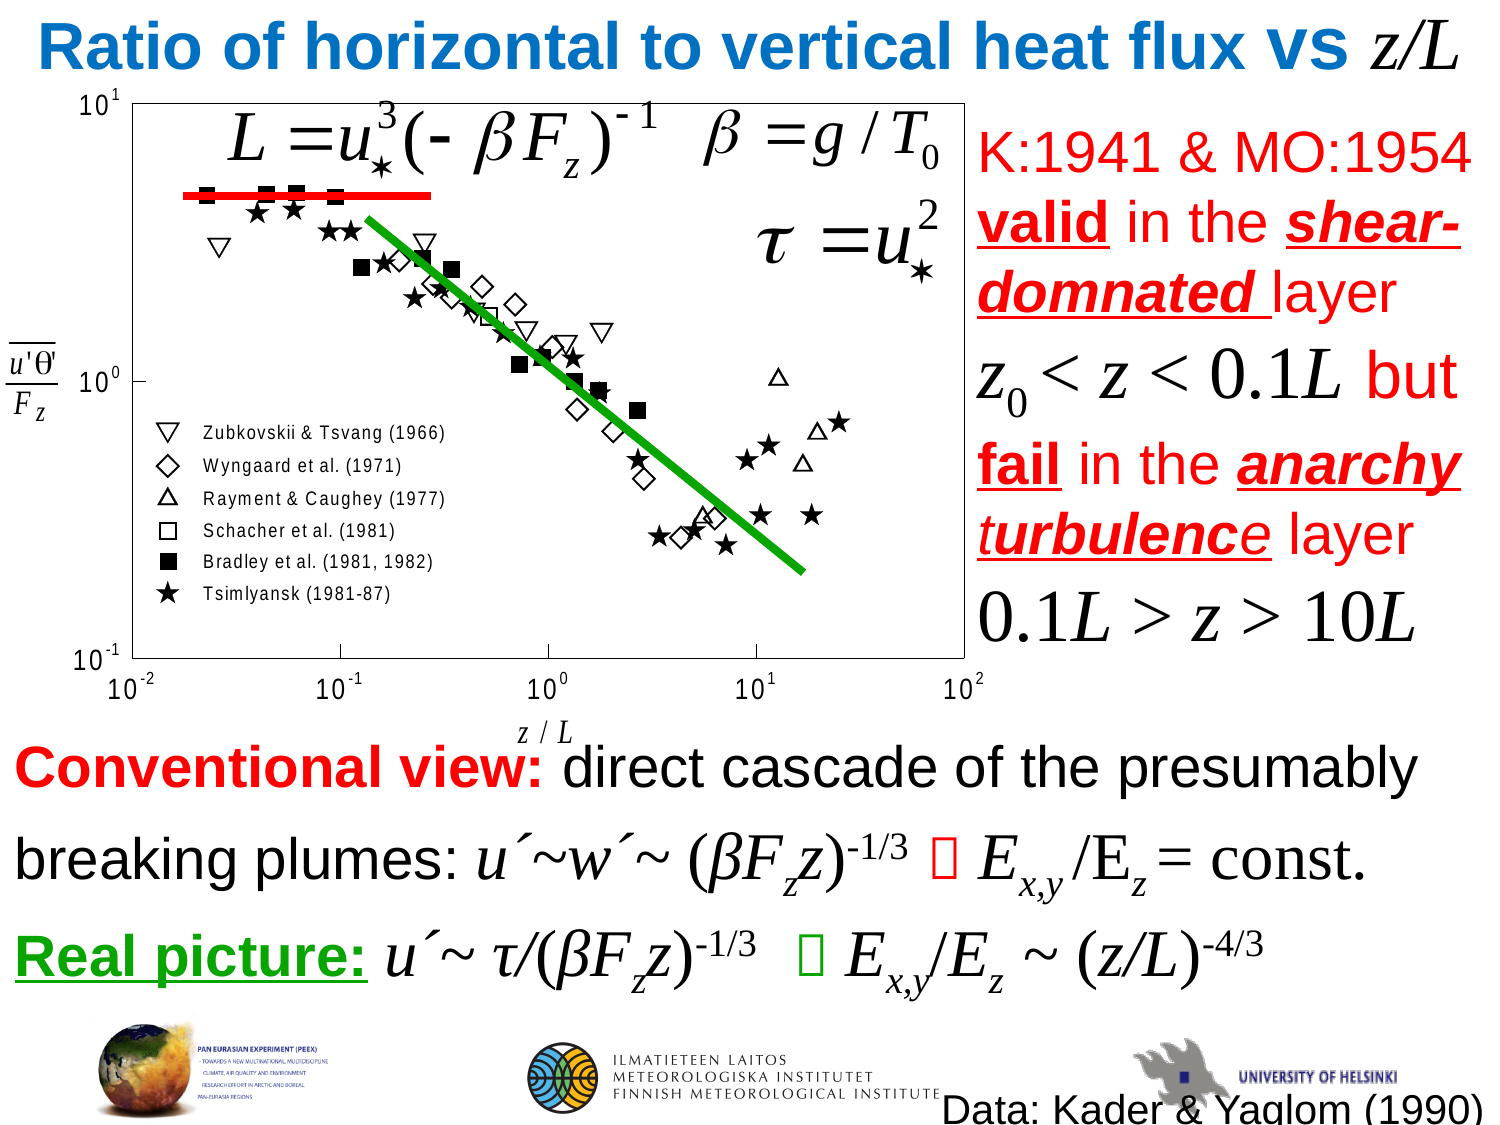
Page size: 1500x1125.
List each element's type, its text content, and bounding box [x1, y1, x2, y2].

text_box K:1941 & MO:1954 valid in the shear-domnated layer z0 < z < 0.1L but fail in the anarchy turbulence layer 0.1L > z > 10L [992, 106, 1500, 664]
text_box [4, 84, 986, 752]
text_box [750, 179, 951, 303]
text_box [690, 89, 951, 186]
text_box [216, 83, 668, 197]
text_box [366, 218, 804, 573]
text_box Conventional view: direct cascade of the presumably breaking plumes: u´~w´~ (βFzz)-1/3  Ex,y /Ez = const. Real picture: u´~ τ/(βFzz)-1/3  Ex,y/Ez ~ (z/L)-4/3 Data: Kader & Yaglom (1990) [0, 727, 1500, 1125]
title Ratio of horizontal to vertical heat flux vs z/L [0, 0, 1500, 106]
